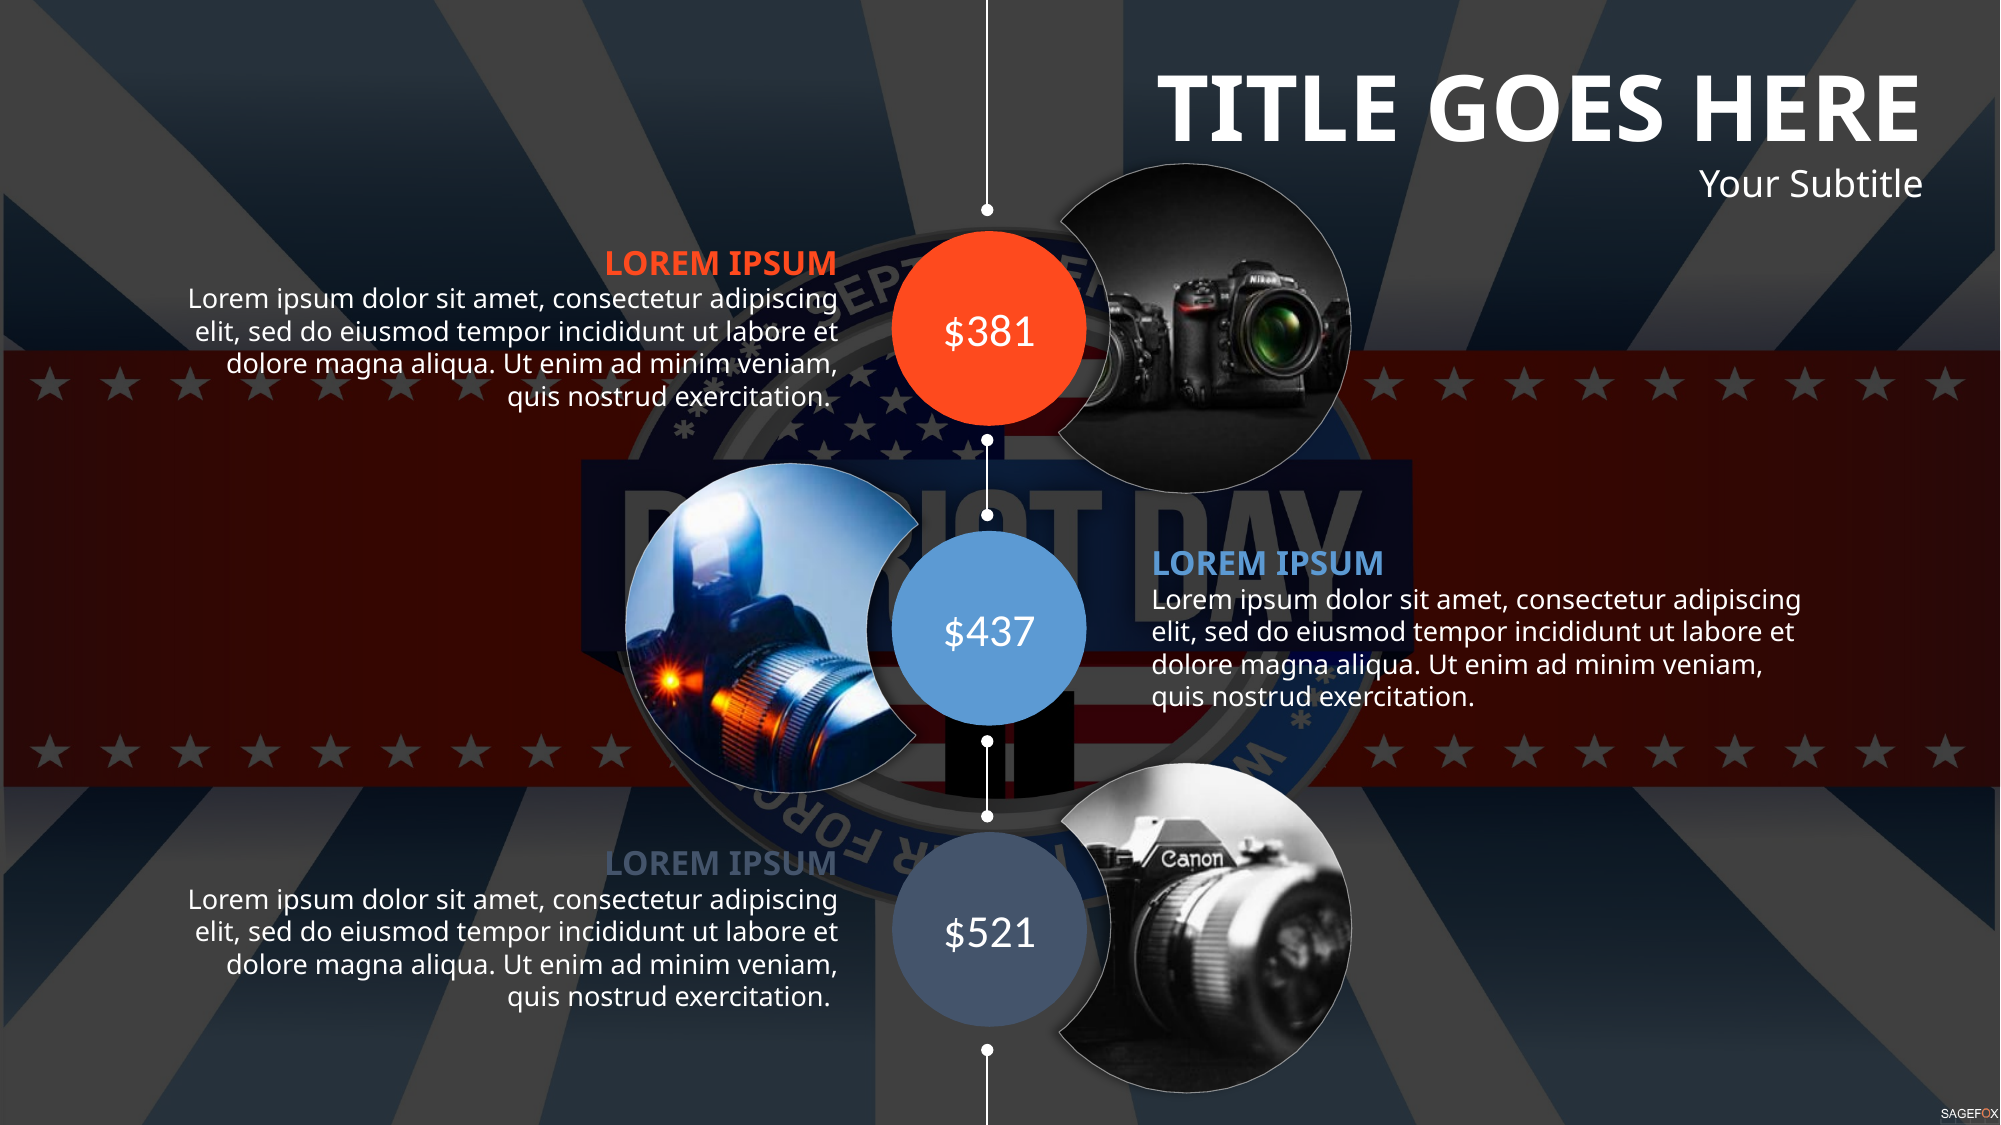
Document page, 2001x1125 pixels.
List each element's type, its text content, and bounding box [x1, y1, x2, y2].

text_box TITLE GOES HERE Your Subtitle [1035, 42, 1939, 212]
text_box $521 [892, 831, 1088, 1027]
text_box [1058, 763, 1352, 1093]
picture [0, 0, 2001, 1125]
text_box LOREM IPSUM Lorem ipsum dolor sit amet, consectetur adipiscing elit, sed do eiusmod tempor incididunt ut labore et dolore magna aliqua. Ut enim ad minim veniam, quis nostrud exercitation. [163, 837, 848, 1017]
text_box $437 [891, 530, 1087, 726]
text_box $381 [891, 231, 1087, 426]
text_box LOREM IPSUM Lorem ipsum dolor sit amet, consectetur adipiscing elit, sed do eiusmod tempor incididunt ut labore et dolore magna aliqua. Ut enim ad minim veniam, quis nostrud exercitation. [163, 236, 848, 417]
text_box [625, 463, 919, 794]
text_box [1058, 212, 1352, 494]
text_box LOREM IPSUM Lorem ipsum dolor sit amet, consectetur adipiscing elit, sed do eiusmod tempor incididunt ut labore et dolore magna aliqua. Ut enim ad minim veniam, quis nostrud exercitation. [1141, 537, 1826, 718]
